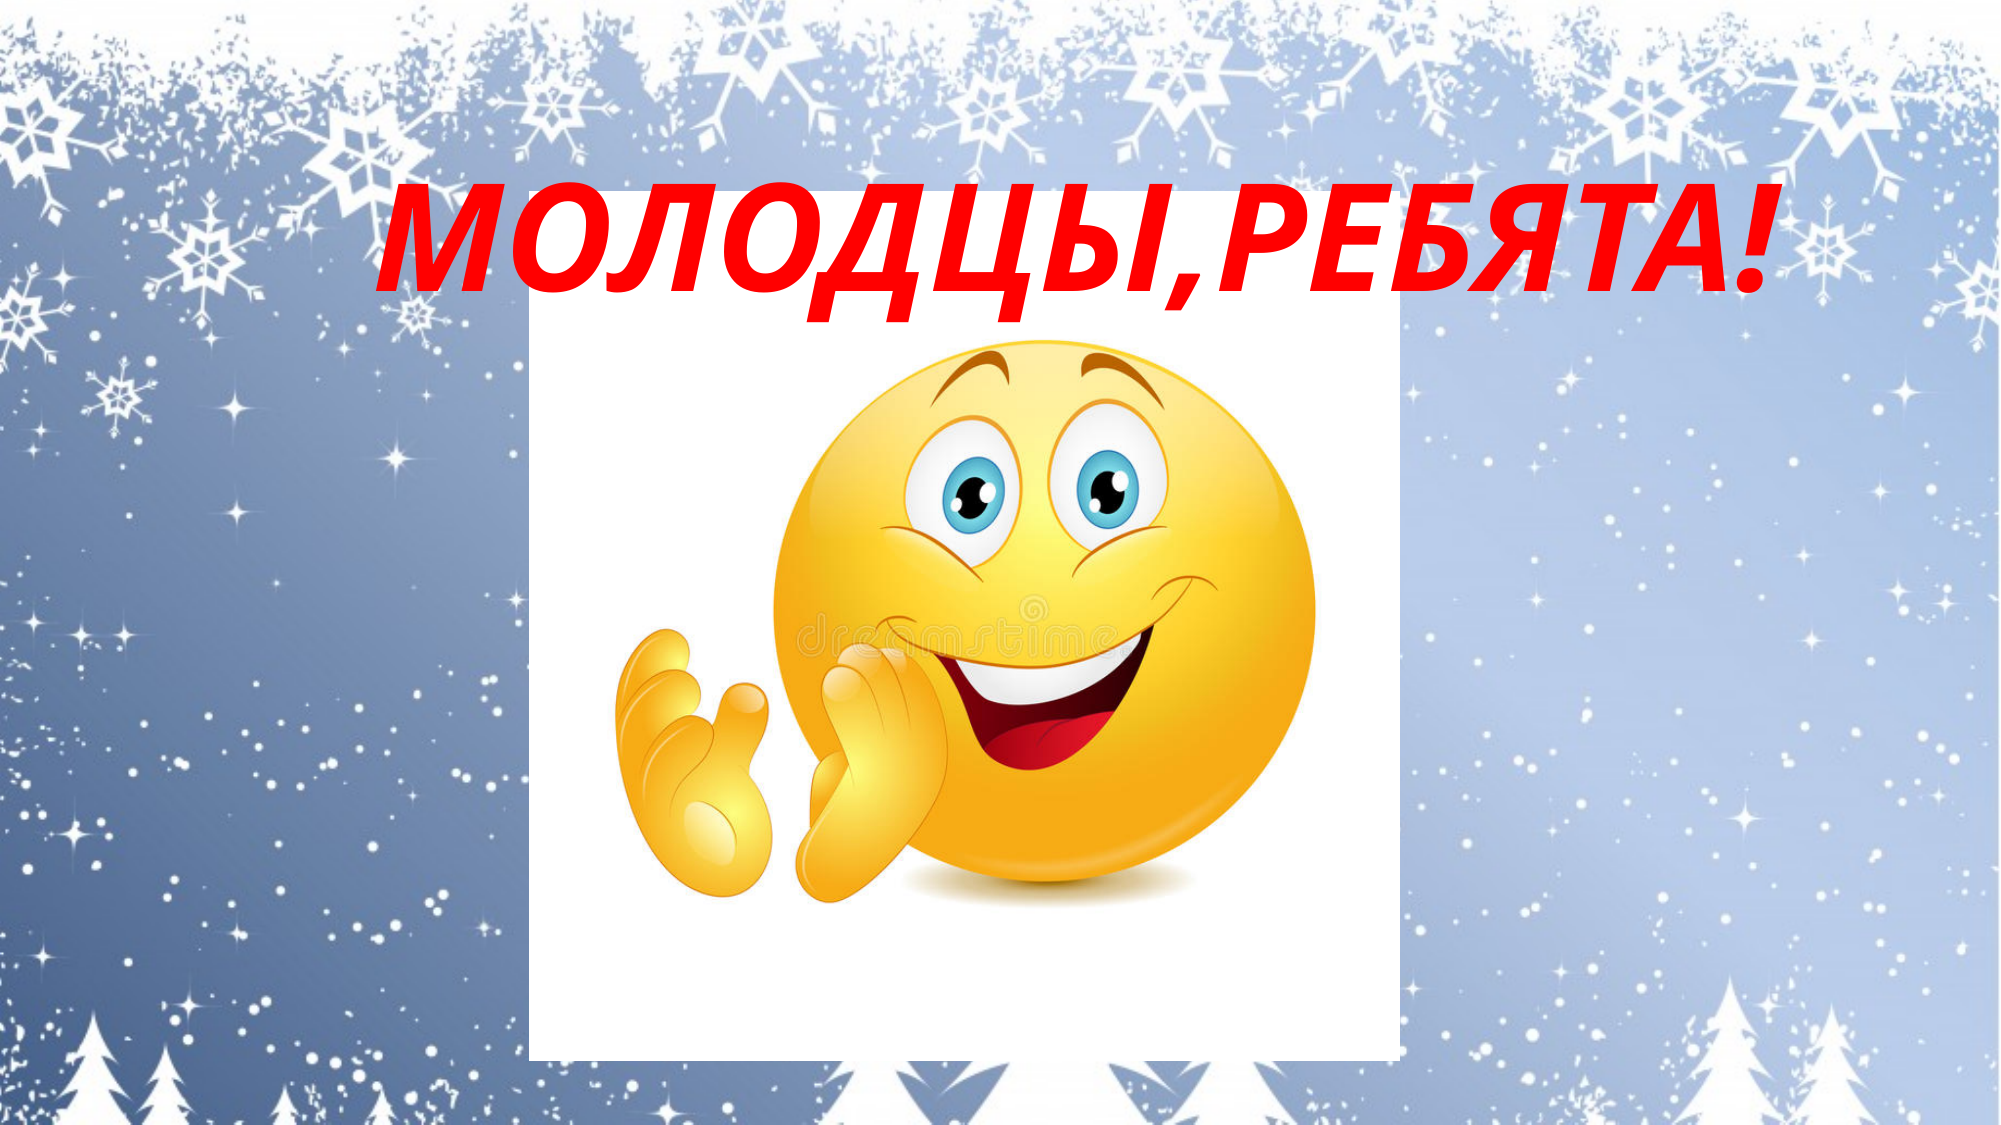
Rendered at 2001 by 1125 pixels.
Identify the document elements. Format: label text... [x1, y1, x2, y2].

picture [0, 0, 2001, 1125]
text_box МОЛОДЦЫ,РЕБЯТА! [357, 134, 1897, 329]
